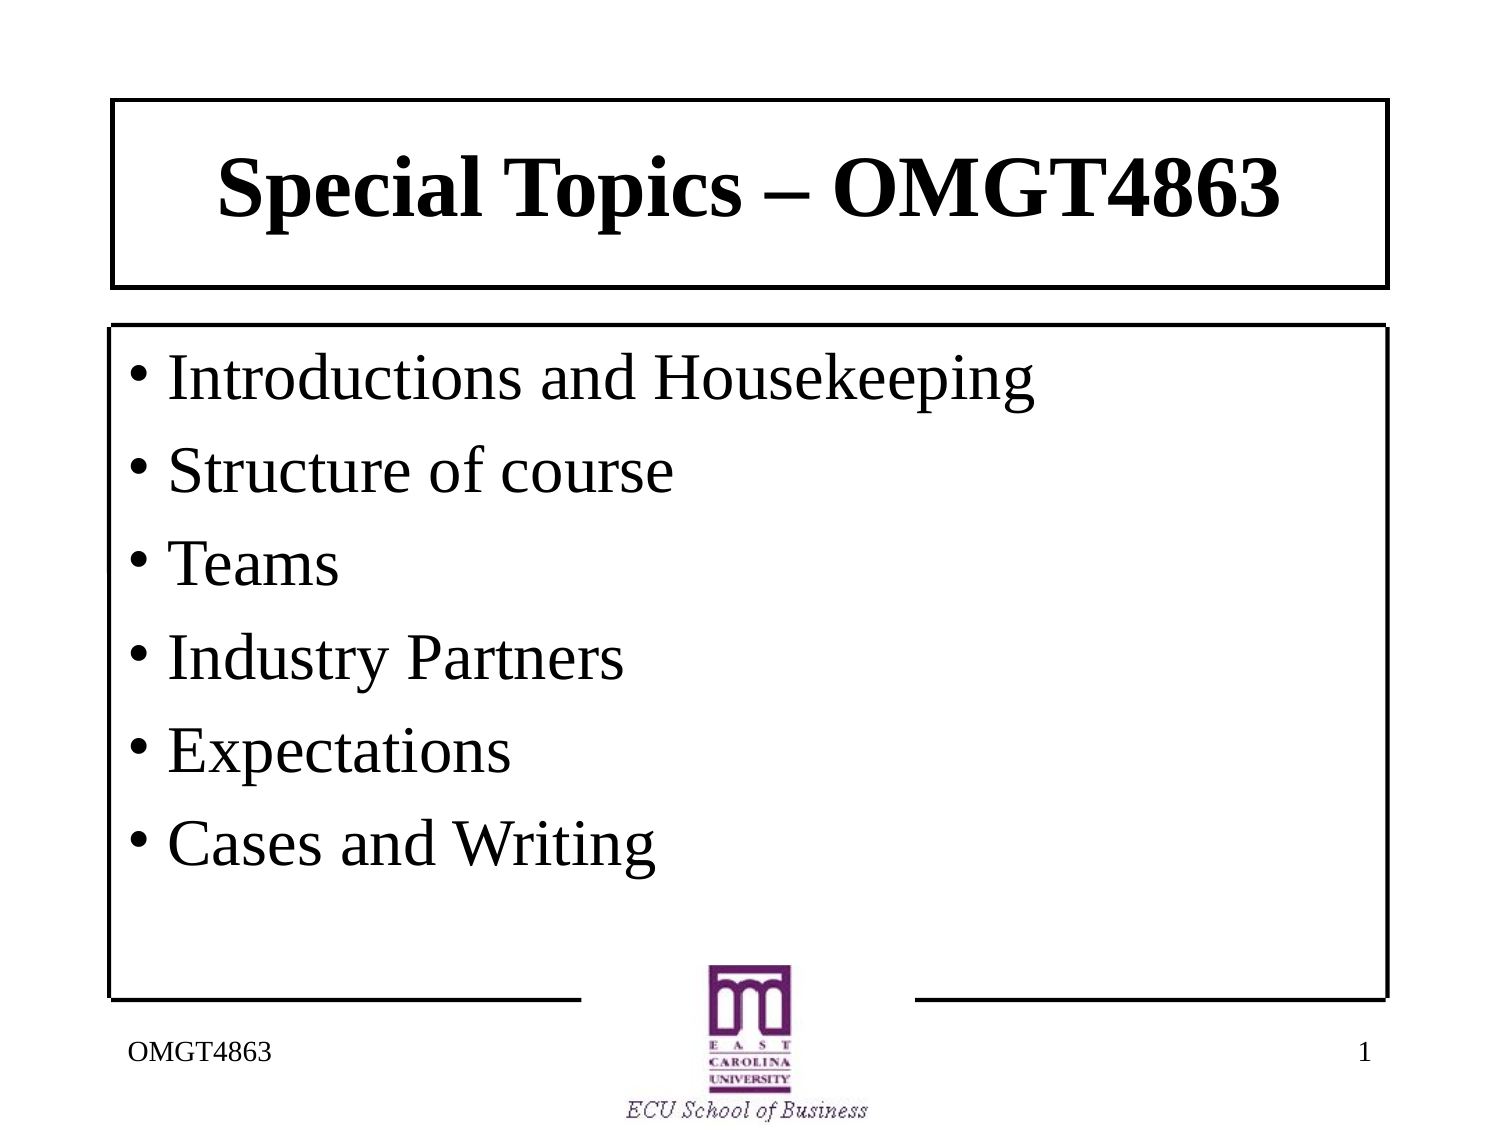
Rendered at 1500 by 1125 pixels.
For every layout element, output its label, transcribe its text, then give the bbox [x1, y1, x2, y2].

slide_number 1 [1074, 1025, 1388, 1100]
subtitle Introductions and Housekeeping Structure of course Teams Industry Partners Expectations Cases and Writing [112, 324, 1388, 963]
title Special Topics – OMGT4863 [110, 85, 1390, 277]
picture [624, 965, 875, 1125]
slide_number OMGT4863 [112, 1025, 425, 1100]
